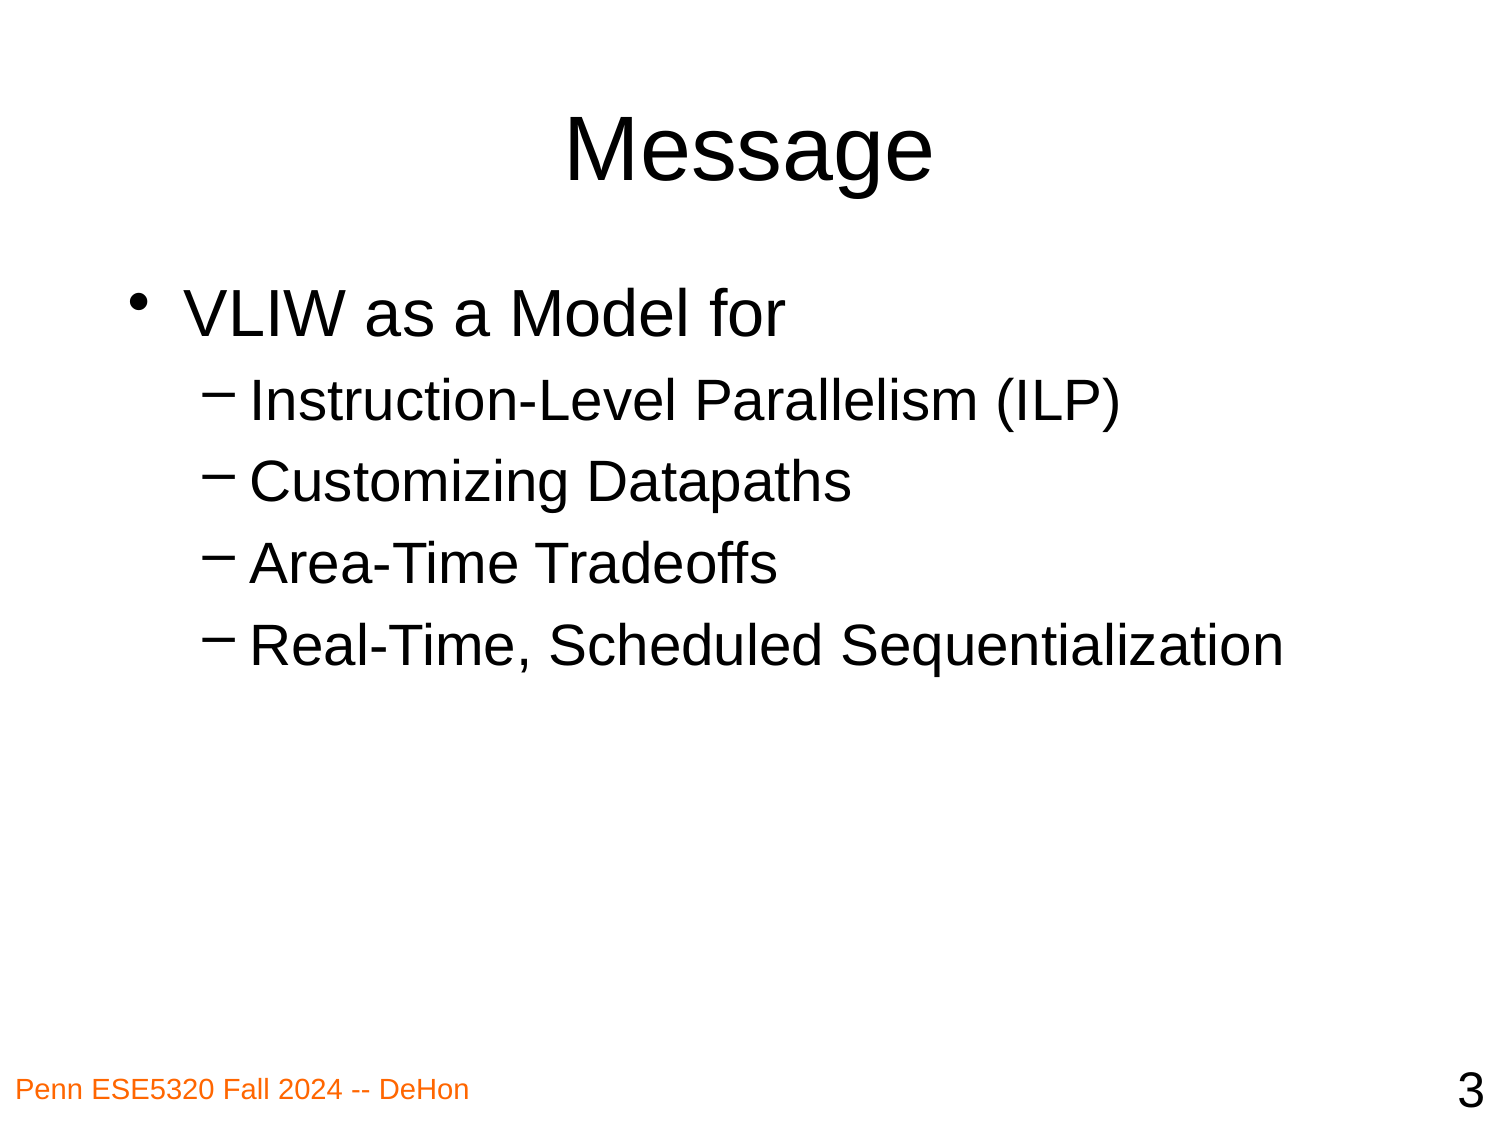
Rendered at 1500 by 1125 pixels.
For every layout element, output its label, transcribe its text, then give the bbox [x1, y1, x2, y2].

title Message [112, 49, 1388, 238]
list VLIW as a Model for Instruction-Level Parallelism (ILP) Customizing Datapaths Area-Time Tradeoffs Real-Time, Scheduled Sequentialization [112, 262, 1388, 1026]
slide_number Penn ESE5320 Fall 2024 -- DeHon [0, 1062, 576, 1125]
slide_number 3 [1187, 1049, 1500, 1125]
